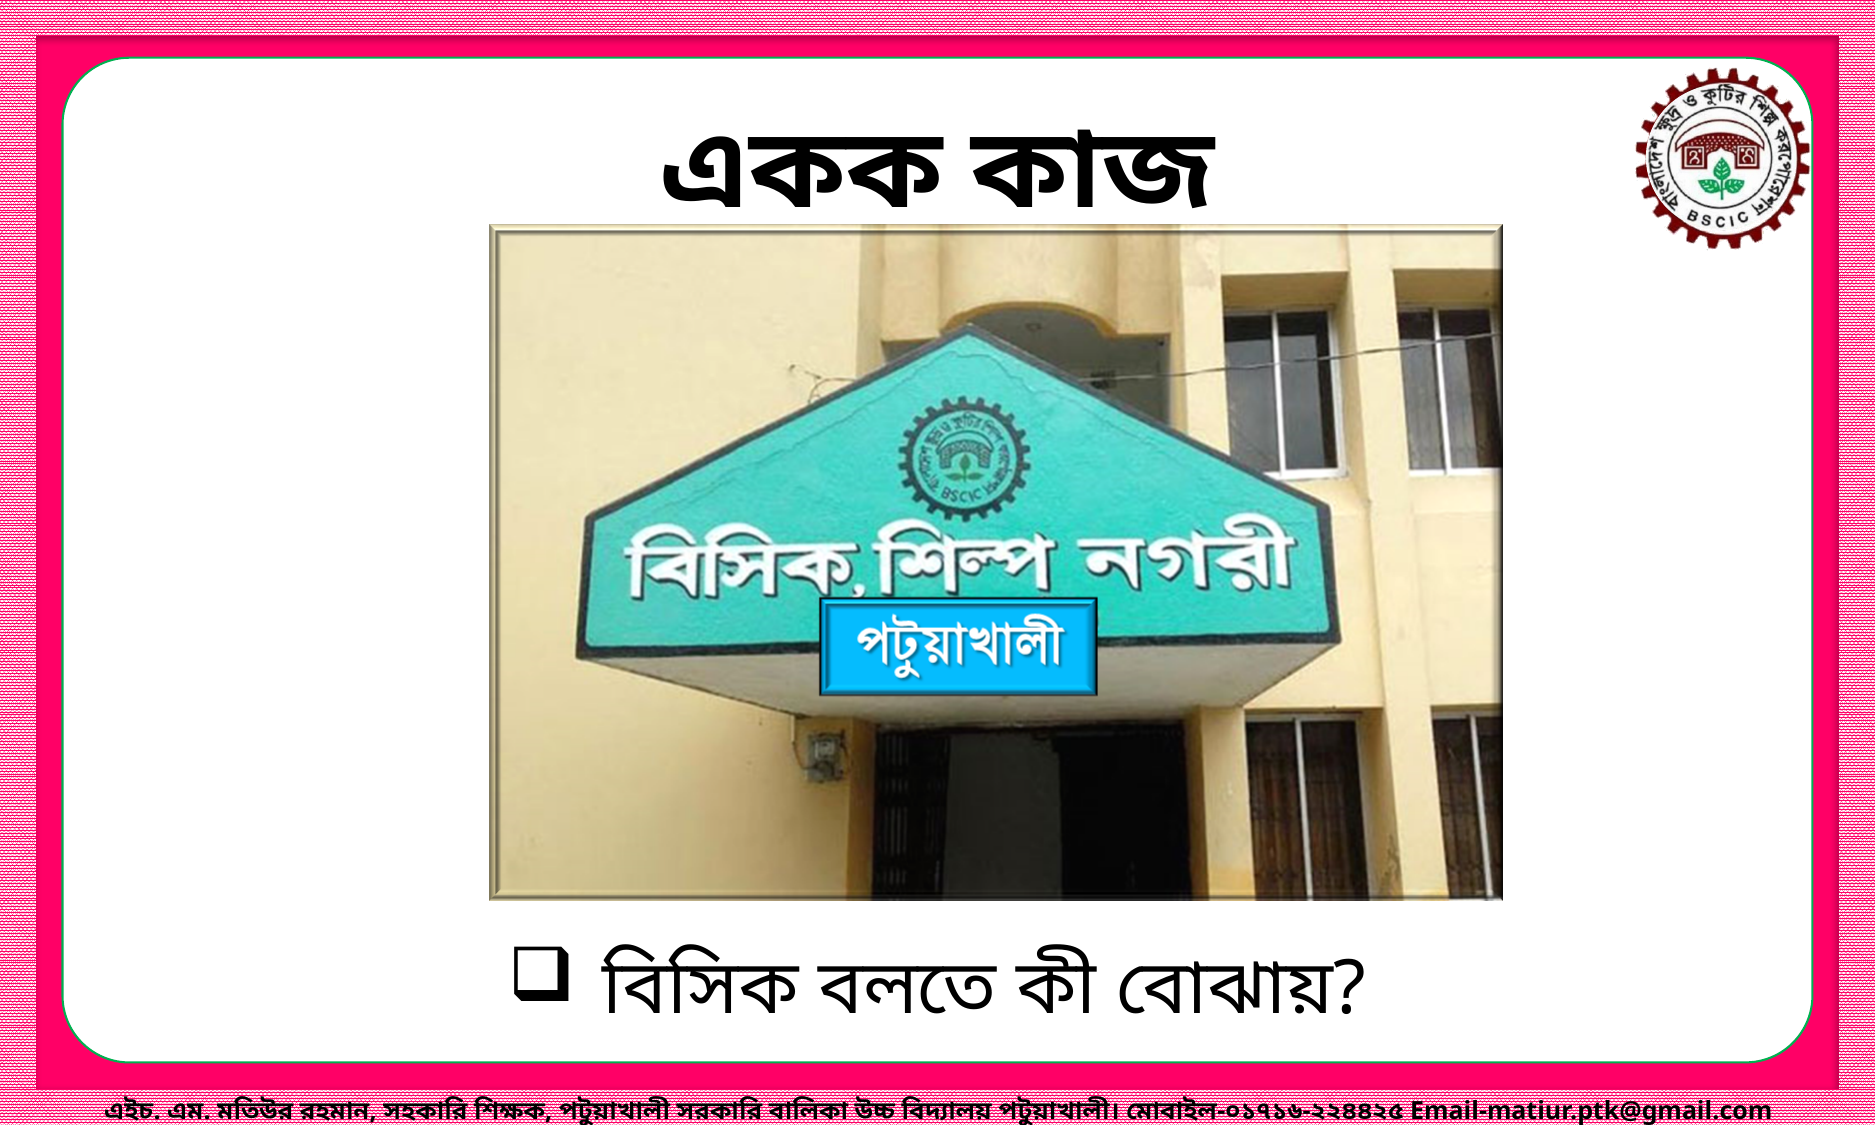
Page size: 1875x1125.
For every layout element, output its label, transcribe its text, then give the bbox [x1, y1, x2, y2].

picture [487, 222, 1505, 903]
picture [1628, 61, 1815, 257]
text_box বিসিক বলতে কী বোঝায়? [443, 931, 1432, 1037]
text_box একক কাজ [624, 87, 1250, 222]
